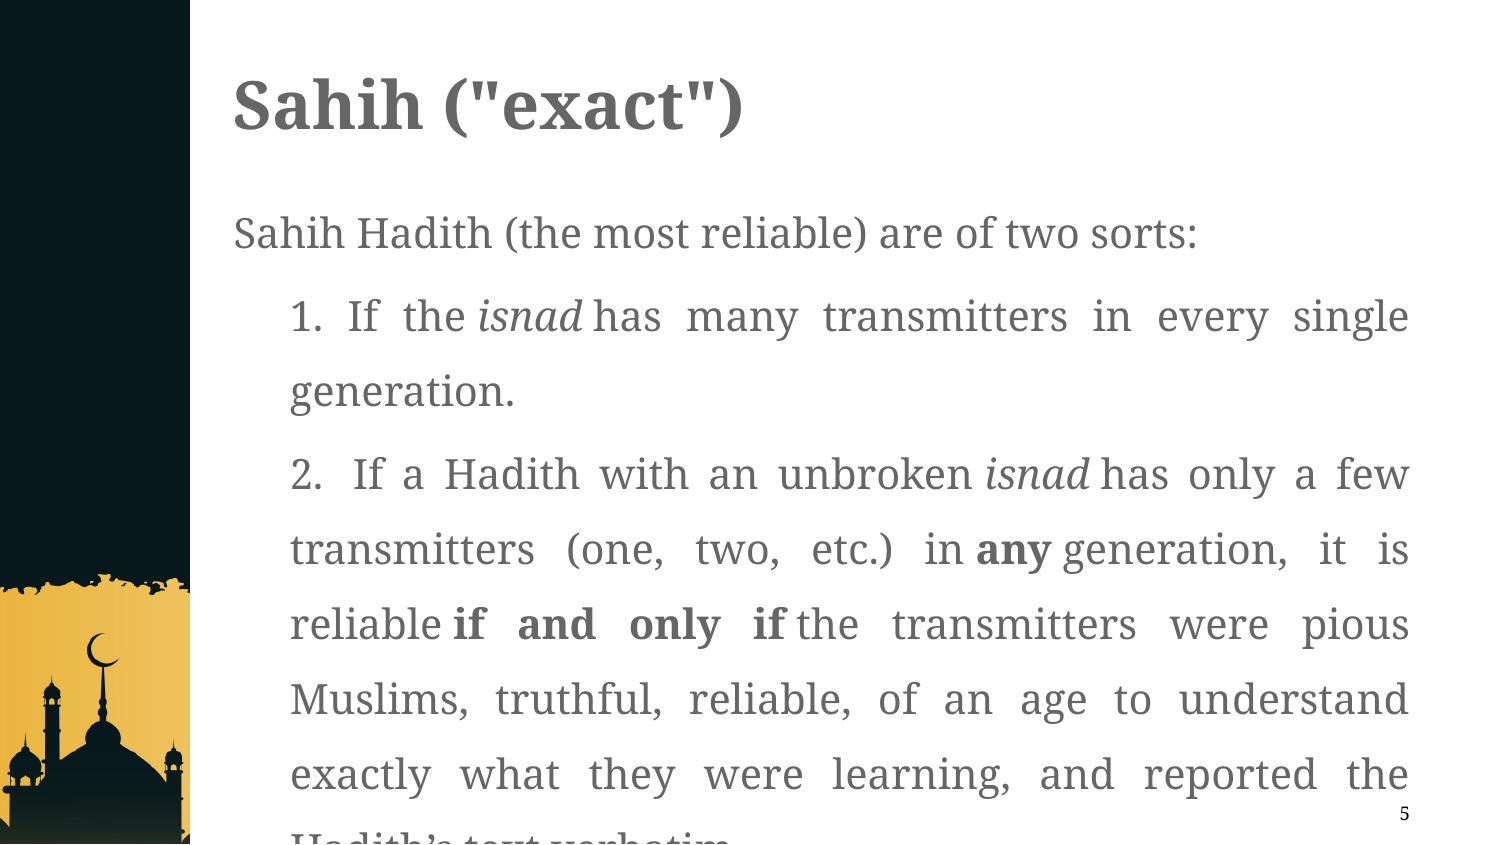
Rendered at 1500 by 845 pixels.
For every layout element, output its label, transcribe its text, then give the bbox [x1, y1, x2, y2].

list Sahih Hadith (the most reliable) are of two sorts: 1. If the isnad has many transmitters in every single generation. 2. If a Hadith with an unbroken isnad has only a few transmitters (one, two, etc.) in any generation, it is reliable if and only if the transmitters were pious Muslims, truthful, reliable, of an age to understand exactly what they were learning, and reported the Hadith’s text verbatim. [218, 174, 1425, 633]
slide_number 5 [1074, 794, 1425, 828]
picture [0, 0, 1500, 844]
title Sahih ("exact") [218, 33, 1424, 174]
